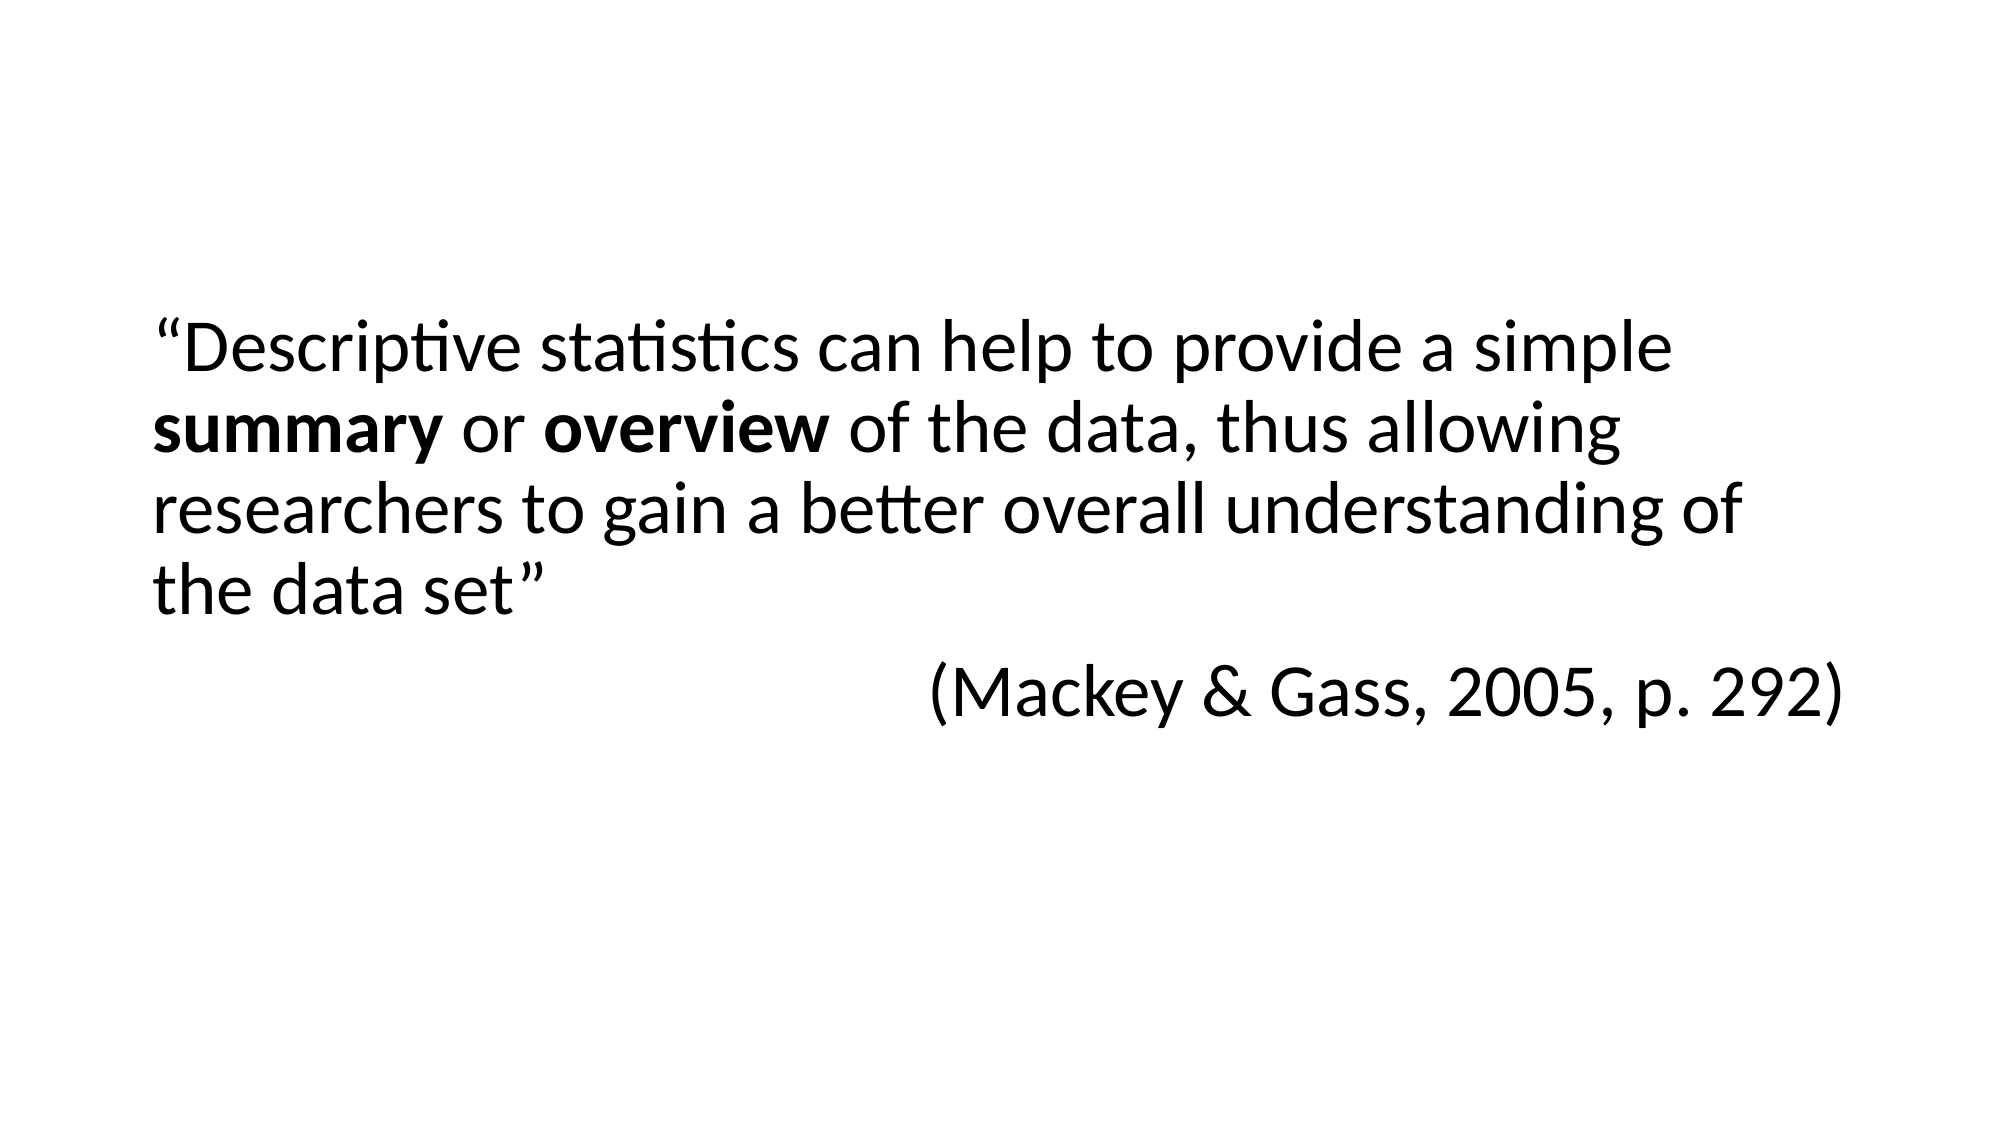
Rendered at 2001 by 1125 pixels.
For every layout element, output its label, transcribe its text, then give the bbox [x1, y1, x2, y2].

list “Descriptive statistics can help to provide a simple summary or overview of the data, thus allowing researchers to gain a better overall understanding of the data set” (Mackey & Gass, 2005, p. 292) [137, 299, 1863, 1014]
